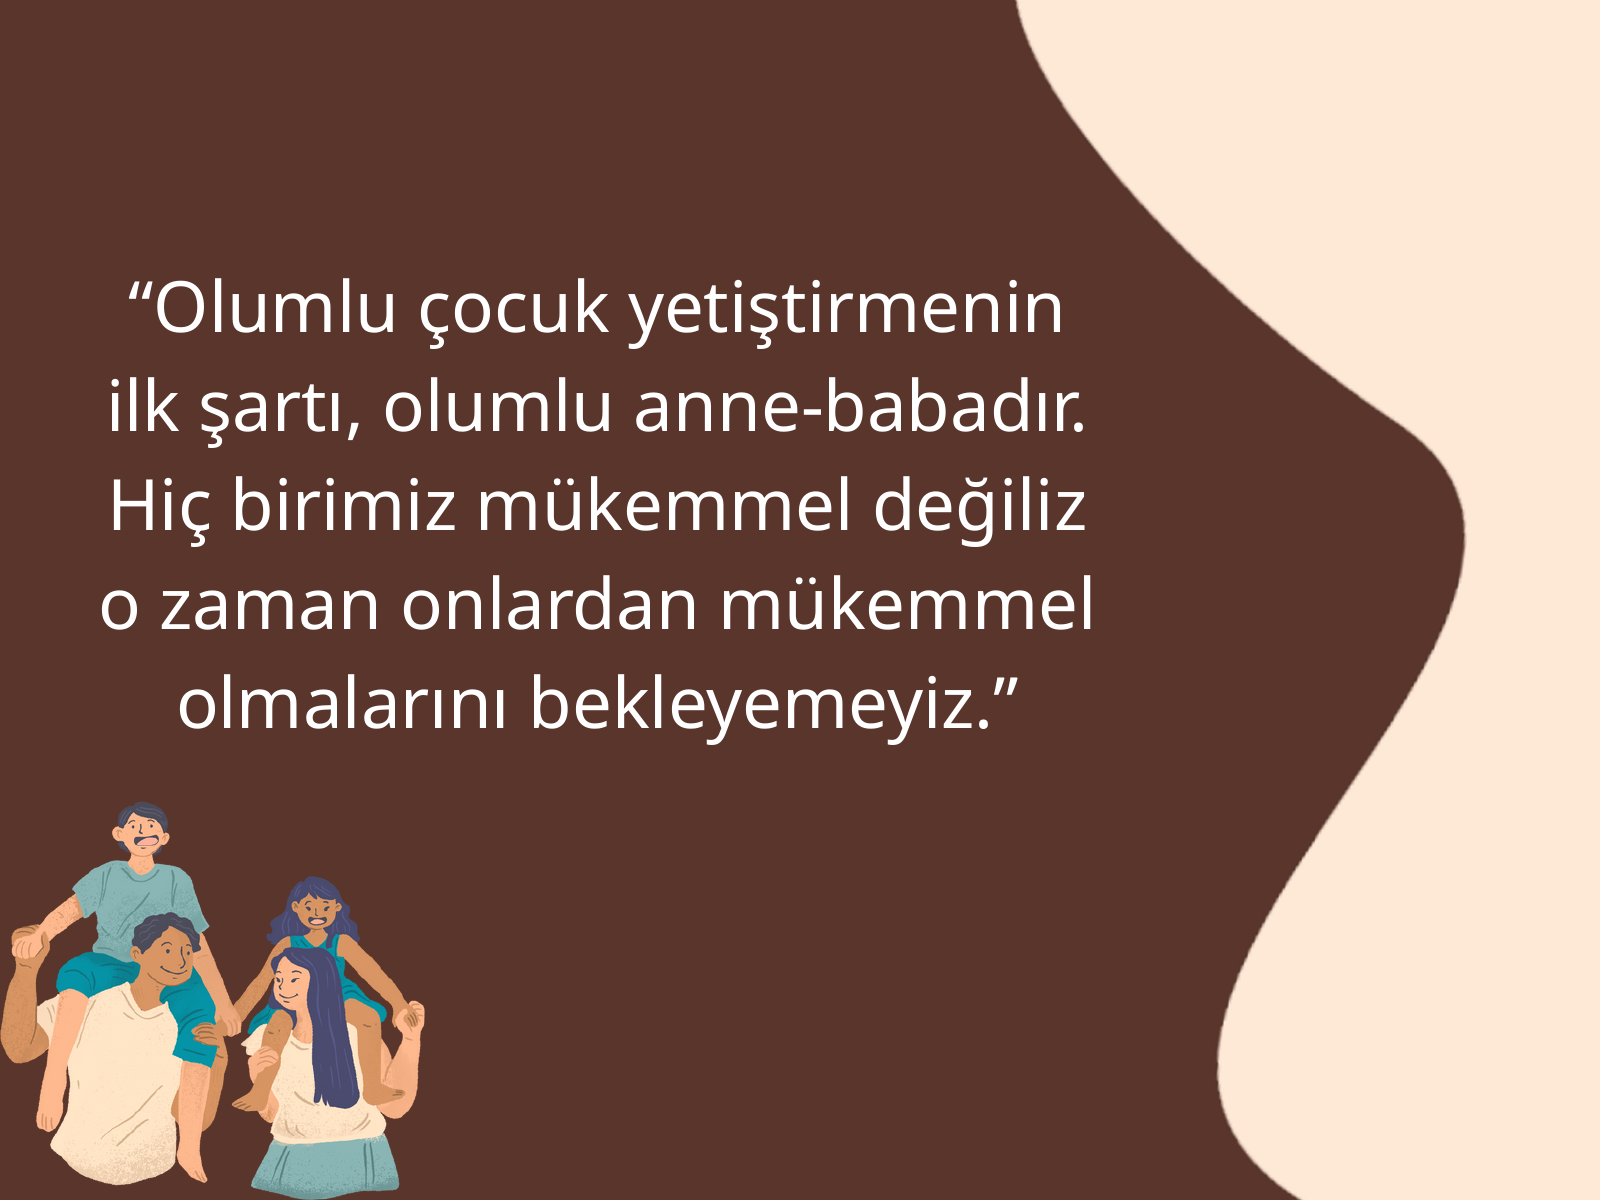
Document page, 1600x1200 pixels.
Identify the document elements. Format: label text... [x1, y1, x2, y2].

picture [0, 801, 425, 1200]
text_box “Olumlu çocuk yetiştirmenin ilk şartı, olumlu anne-babadır. Hiç birimiz mükemmel değiliz o zaman onlardan mükemmel olmalarını bekleyemeyiz.” [98, 247, 736, 819]
picture [741, 0, 1600, 1200]
